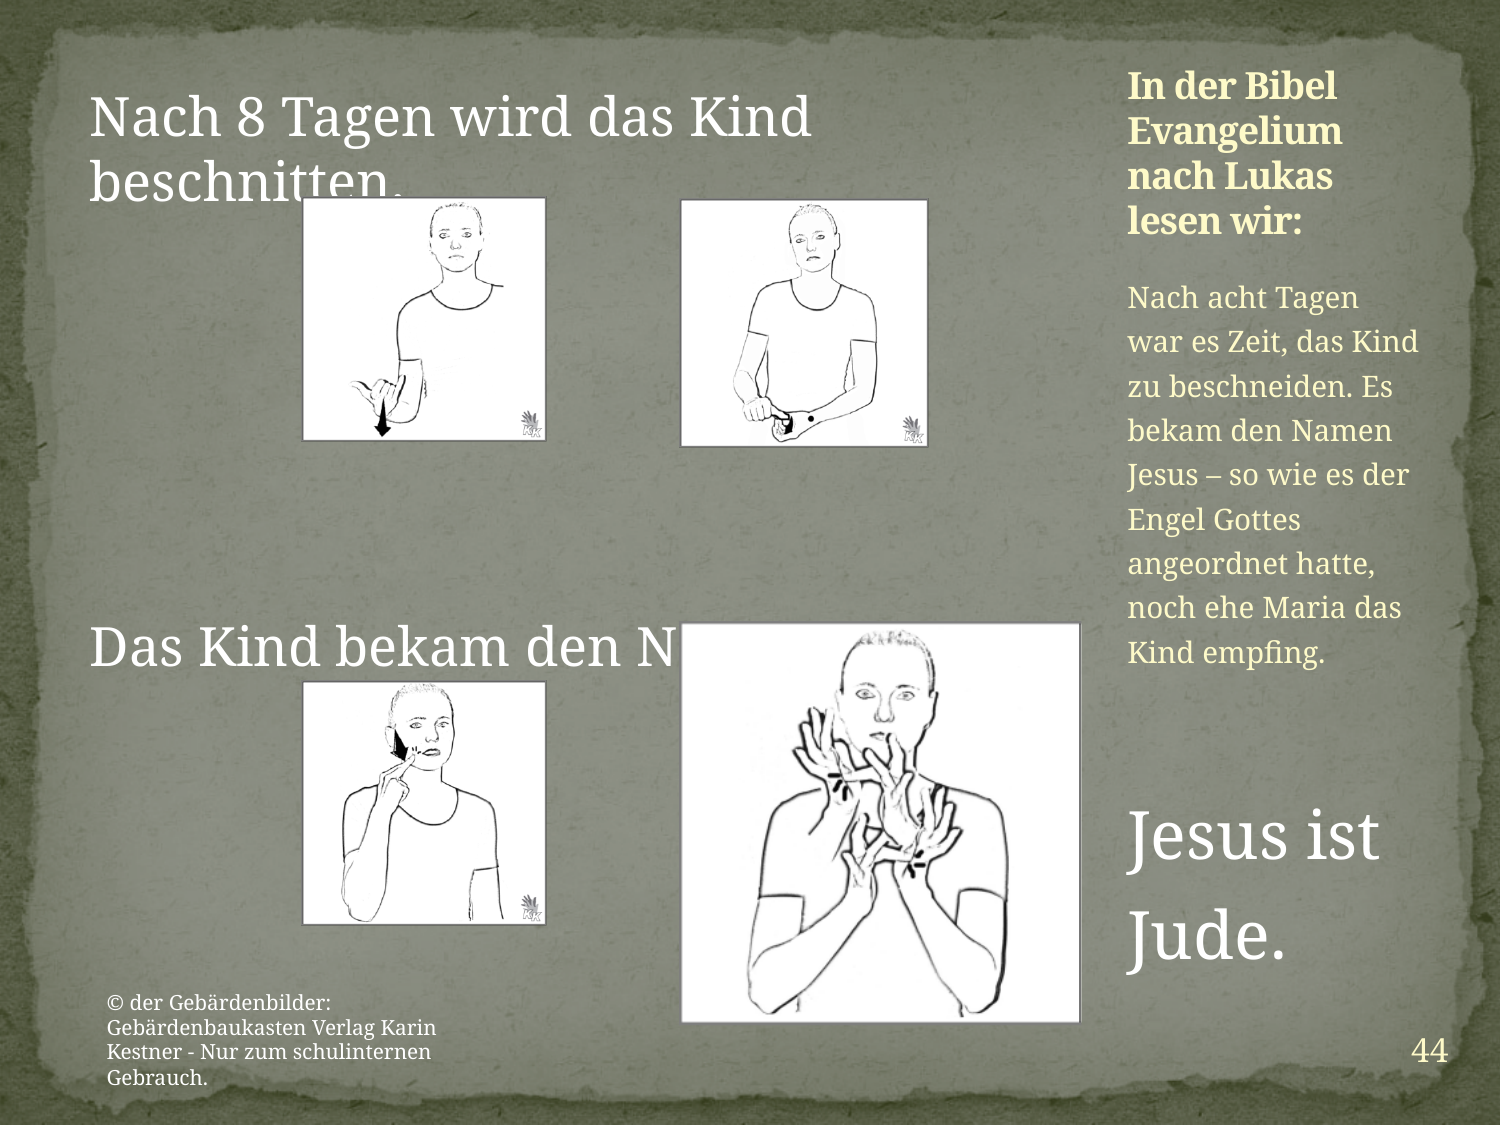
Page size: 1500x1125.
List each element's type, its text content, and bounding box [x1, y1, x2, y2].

picture [679, 198, 929, 448]
picture [301, 680, 547, 926]
title In der Bibel Evangelium nach Lukas lesen wir: [1112, 74, 1438, 250]
picture [679, 621, 1082, 1028]
picture [301, 196, 547, 442]
list Nach 8 Tagen wird das Kind beschnitten. Das Kind bekam den Namen Jesus. [75, 75, 1100, 1013]
slide_number 44 [1379, 1014, 1480, 1089]
list Nach acht Tagen war es Zeit, das Kind zu beschneiden. Es bekam den Namen Jesus – so wie es der Engel Gottes angeordnet hatte, noch ehe Maria das Kind empfing. Jesus ist Jude. [1112, 262, 1438, 1028]
text_box © der Gebärdenbilder: Gebärdenbaukasten Verlag Karin Kestner - Nur zum schulinternen Gebrauch. [91, 981, 511, 1097]
